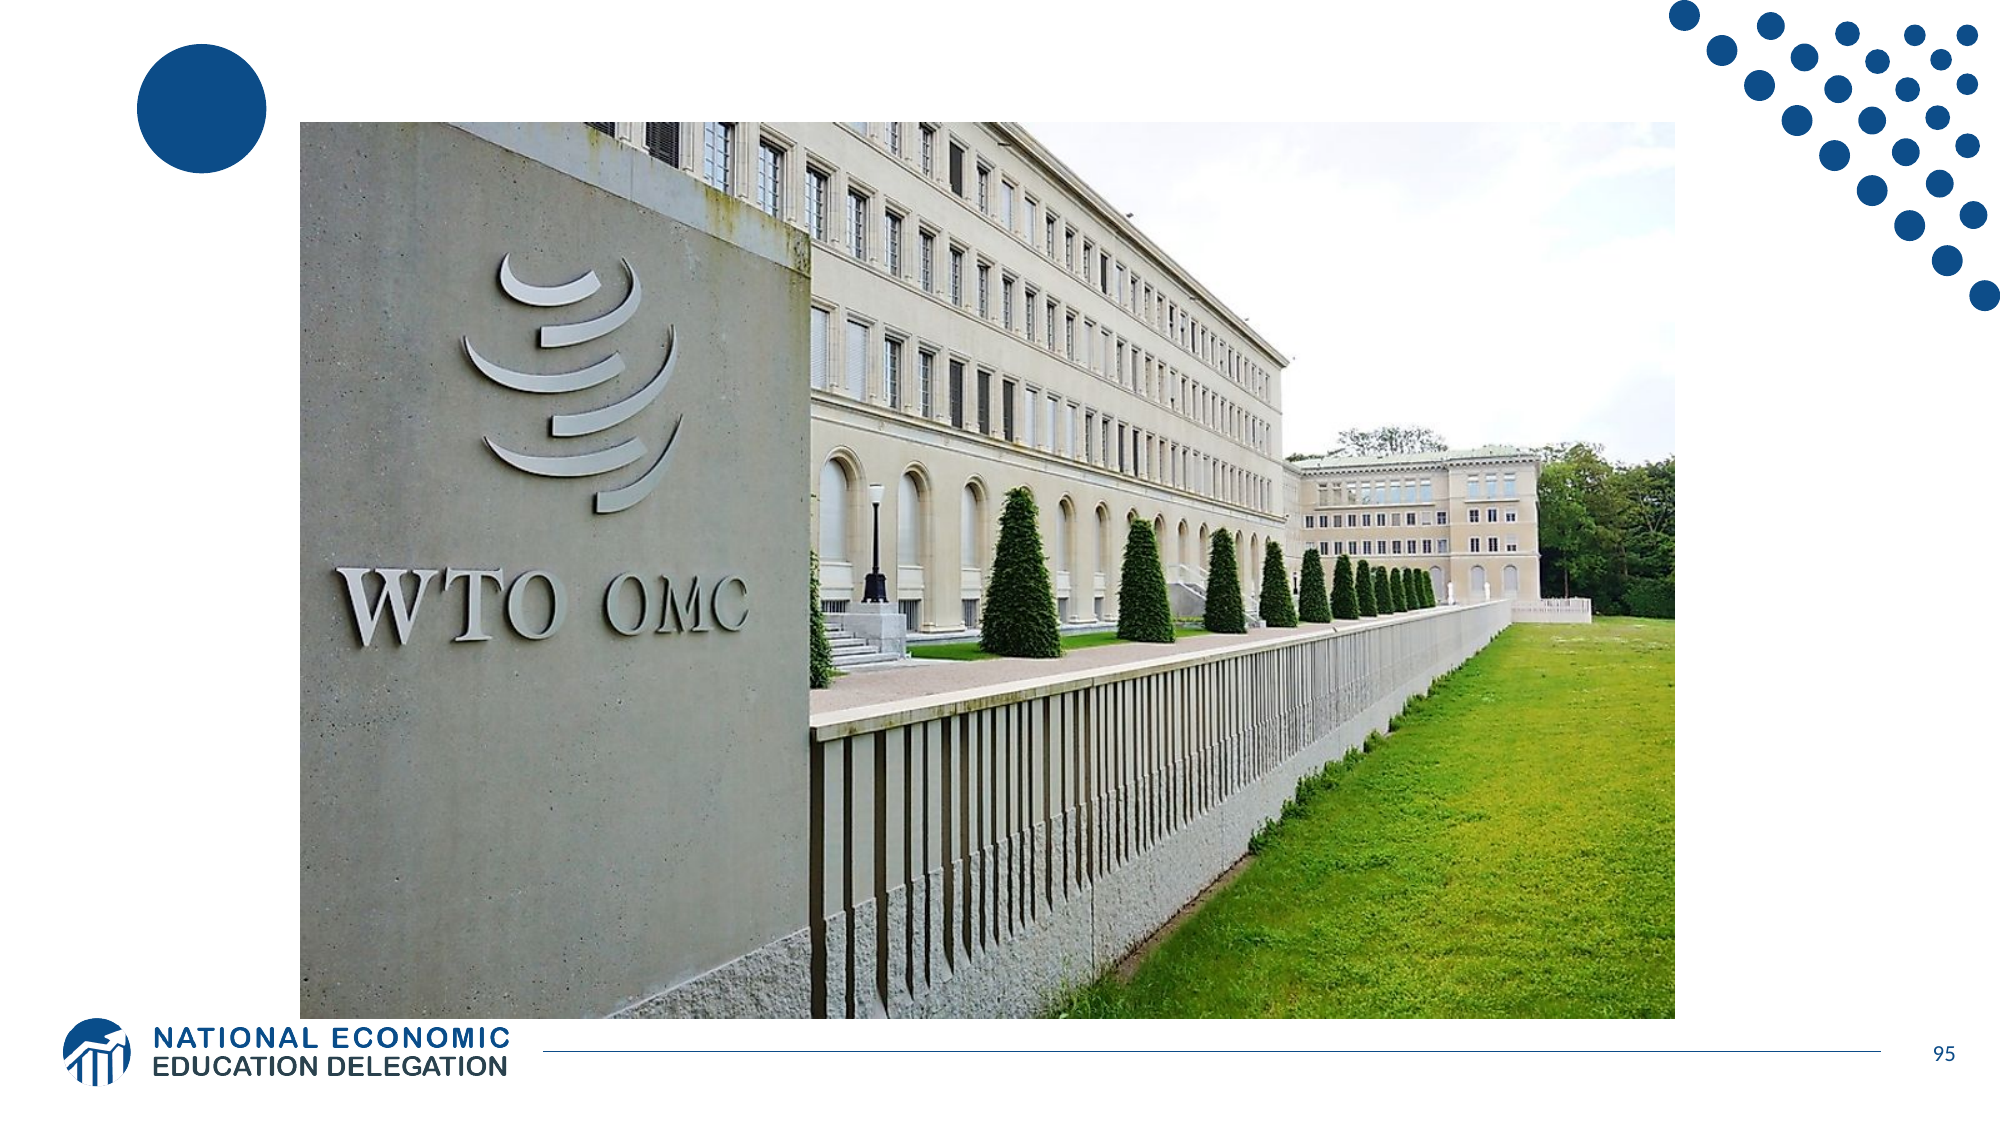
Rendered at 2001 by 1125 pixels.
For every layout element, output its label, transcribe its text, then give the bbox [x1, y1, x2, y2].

slide_number 95 [1521, 1022, 1972, 1082]
picture [55, 122, 1675, 1091]
